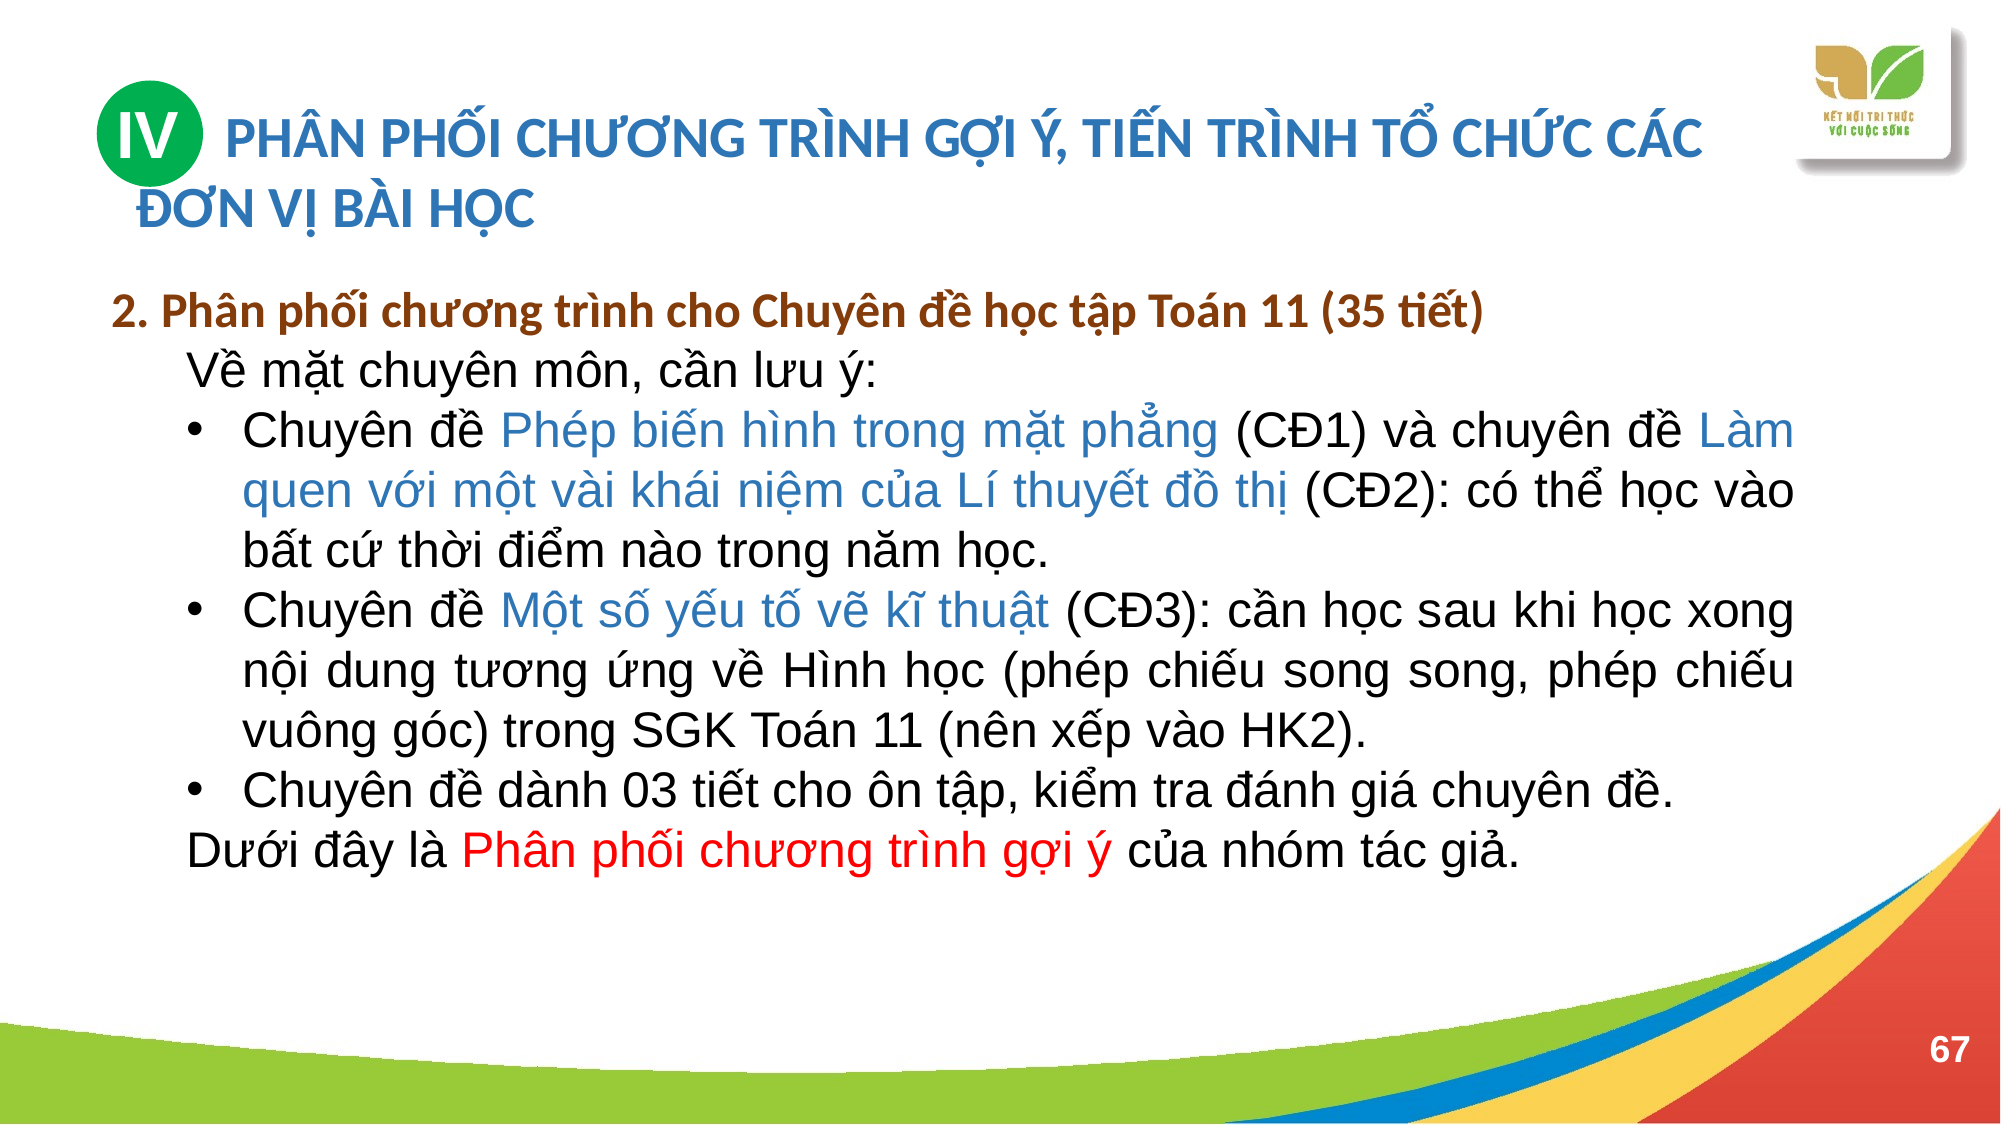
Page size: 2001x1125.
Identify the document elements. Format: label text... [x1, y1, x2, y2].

picture [0, 0, 2001, 1125]
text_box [96, 80, 204, 187]
text_box 2. Phân phối chương trình cho Chuyên đề học tập Toán 11 (35 tiết) Về mặt chuyên môn, cần lưu ý: Chuyên đề Phép biến hình trong mặt phẳng (CĐ1) và chuyên đề Làm quen với một vài khái niệm của Lí thuyết đồ thị (CĐ2): có thể học vào bất cứ thời điểm nào trong năm học. Chuyên đề Một số yếu tố vẽ kĩ thuật (CĐ3): cần học sau khi học xong nội dung tương ứng về Hình học (phép chiếu song song, phép chiếu vuông góc) trong SGK Toán 11 (nên xếp vào HK2). Chuyên đề dành 03 tiết cho ôn tập, kiểm tra đánh giá chuyên đề. Dưới đây là Phân phối chương trình gợi ý của nhóm tác giả. [96, 270, 1811, 946]
text_box V – PHÂN PHỐI CHƯƠNG TRÌNH GỢI Ý, TIẾN TRÌNH TỔ CHỨC CÁC ĐƠN VỊ BÀI HỌC [120, 91, 1732, 247]
